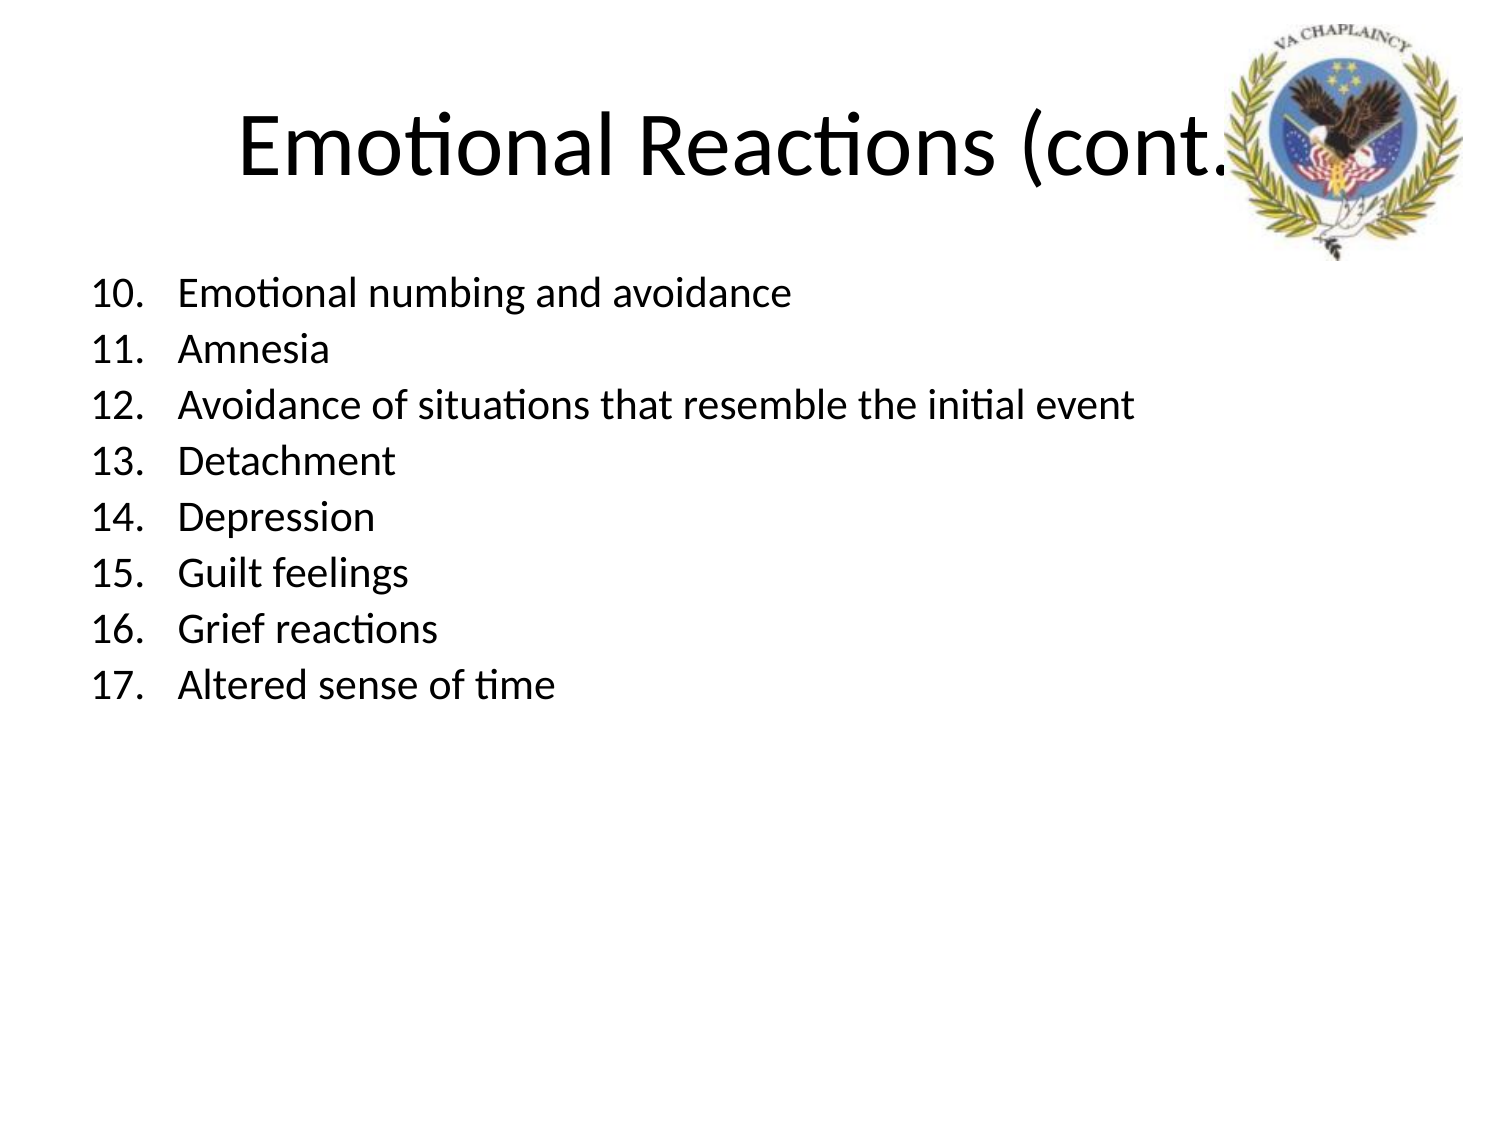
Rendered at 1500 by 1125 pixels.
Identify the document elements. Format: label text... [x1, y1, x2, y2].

list Emotional numbing and avoidance Amnesia Avoidance of situations that resemble the initial event Detachment Depression Guilt feelings Grief reactions Altered sense of time [74, 262, 1426, 1006]
title Emotional Reactions (cont.) [74, 44, 1219, 233]
picture [1224, 24, 1463, 261]
